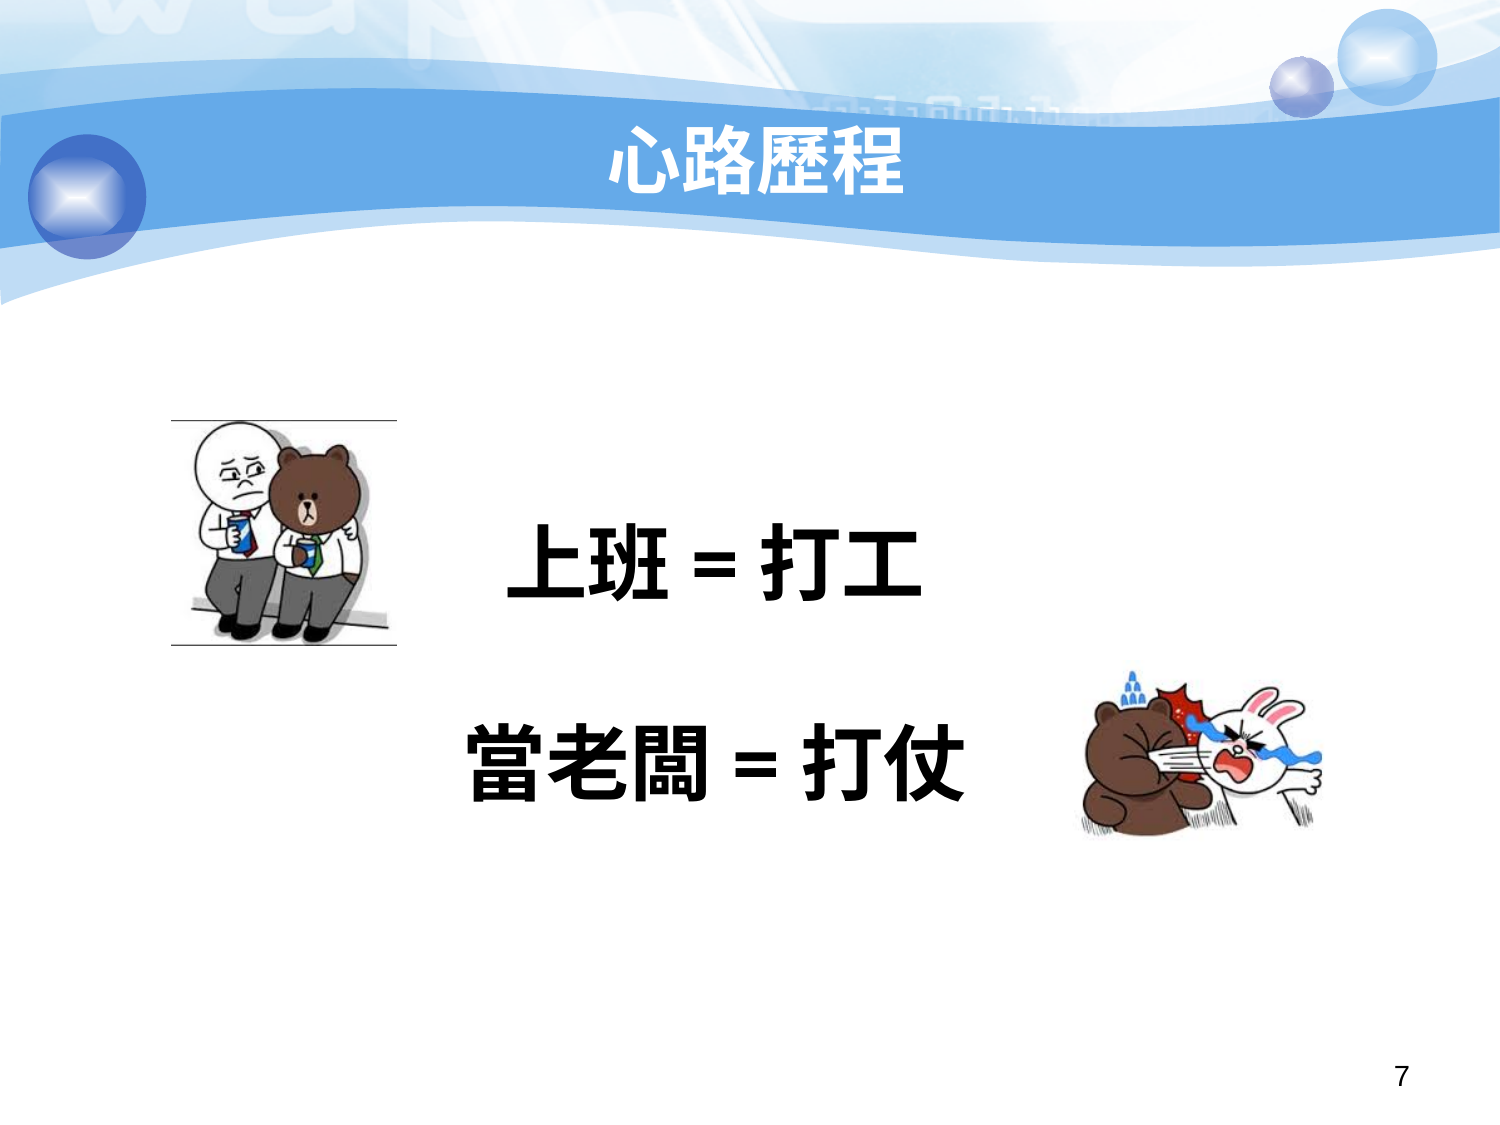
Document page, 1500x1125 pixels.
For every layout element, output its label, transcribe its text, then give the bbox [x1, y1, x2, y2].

picture [0, 0, 1500, 112]
title 心路歷程 [150, 112, 1363, 205]
slide_number 7 [1074, 1050, 1425, 1103]
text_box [170, 420, 1343, 849]
